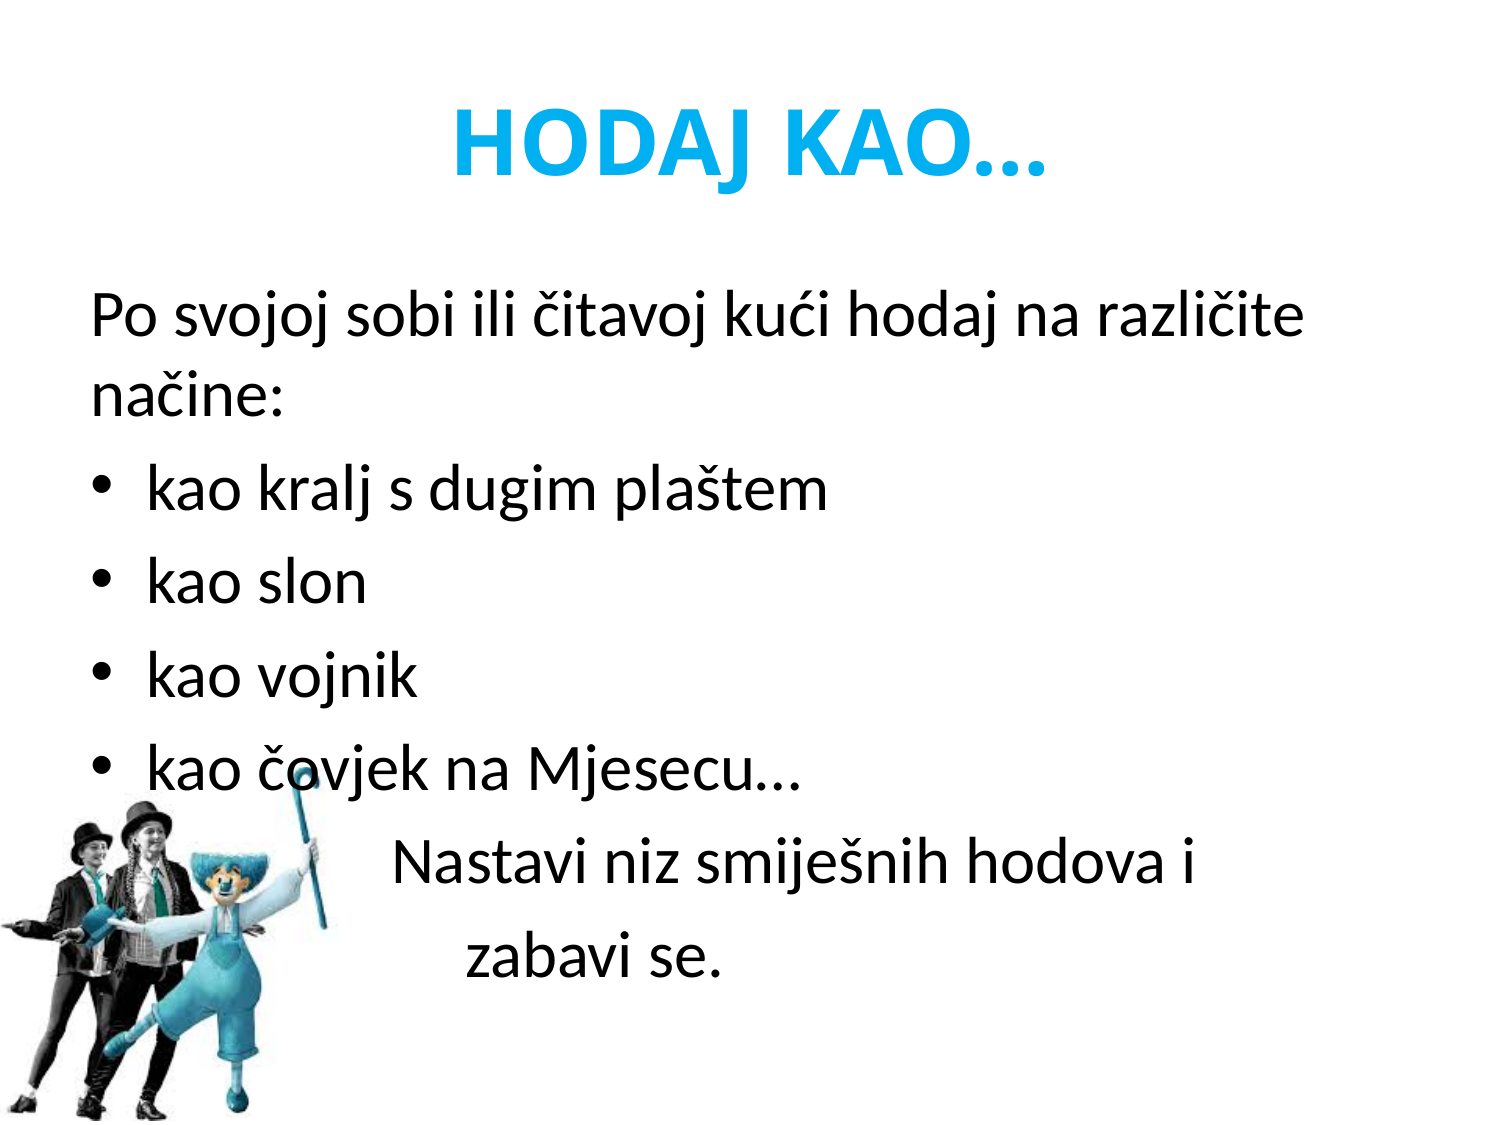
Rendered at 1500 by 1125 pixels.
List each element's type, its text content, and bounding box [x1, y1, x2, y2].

picture [0, 767, 349, 1122]
title HODAJ KAO… [75, 45, 1425, 233]
list Po svojoj sobi ili čitavoj kući hodaj na različite načine: kao kralj s dugim plaštem kao slon kao vojnik kao čovjek na Mjesecu… Nastavi niz smiješnih hodova i zabavi se. [75, 262, 1425, 1005]
